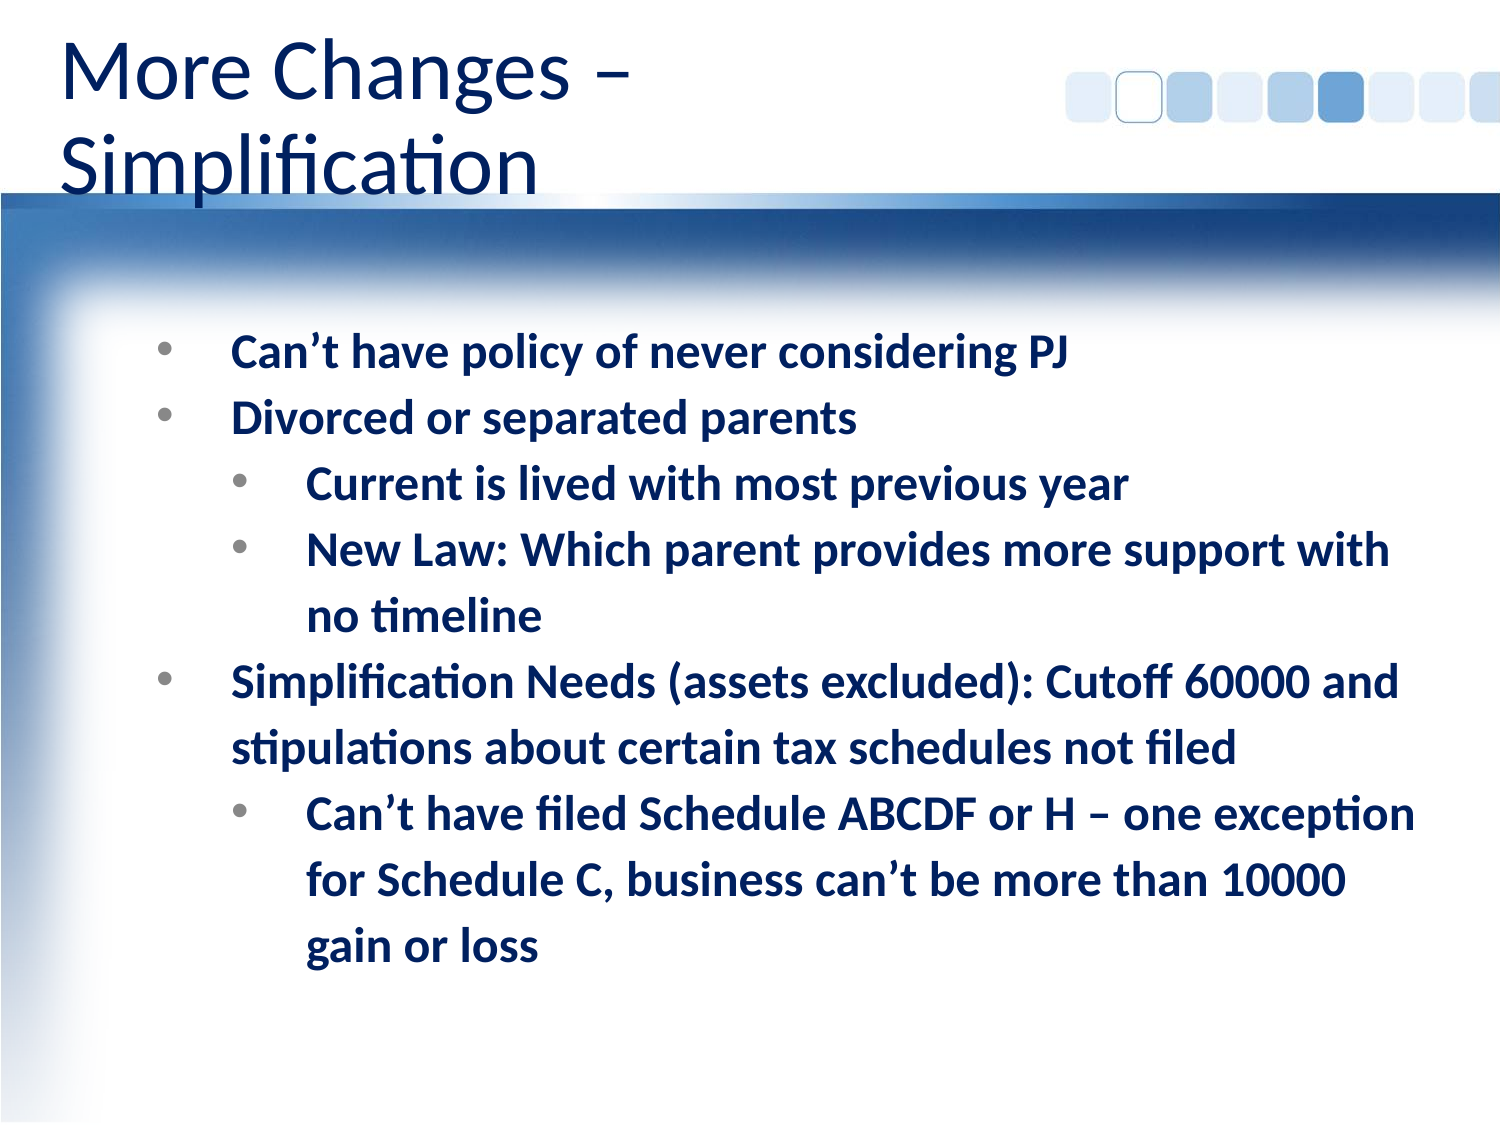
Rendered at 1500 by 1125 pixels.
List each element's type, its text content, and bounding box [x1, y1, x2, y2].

list Can’t have policy of never considering PJ Divorced or separated parents Current is lived with most previous year New Law: Which parent provides more support with no timeline Simplification Needs (assets excluded): Cutoff 60000 and stipulations about certain tax schedules not filed Can’t have filed Schedule ABCDF or H – one exception for Schedule C, business can’t be more than 10000 gain or loss [118, 312, 1438, 979]
title More Changes – Simplification [59, 24, 1435, 216]
picture [0, 0, 1500, 1125]
